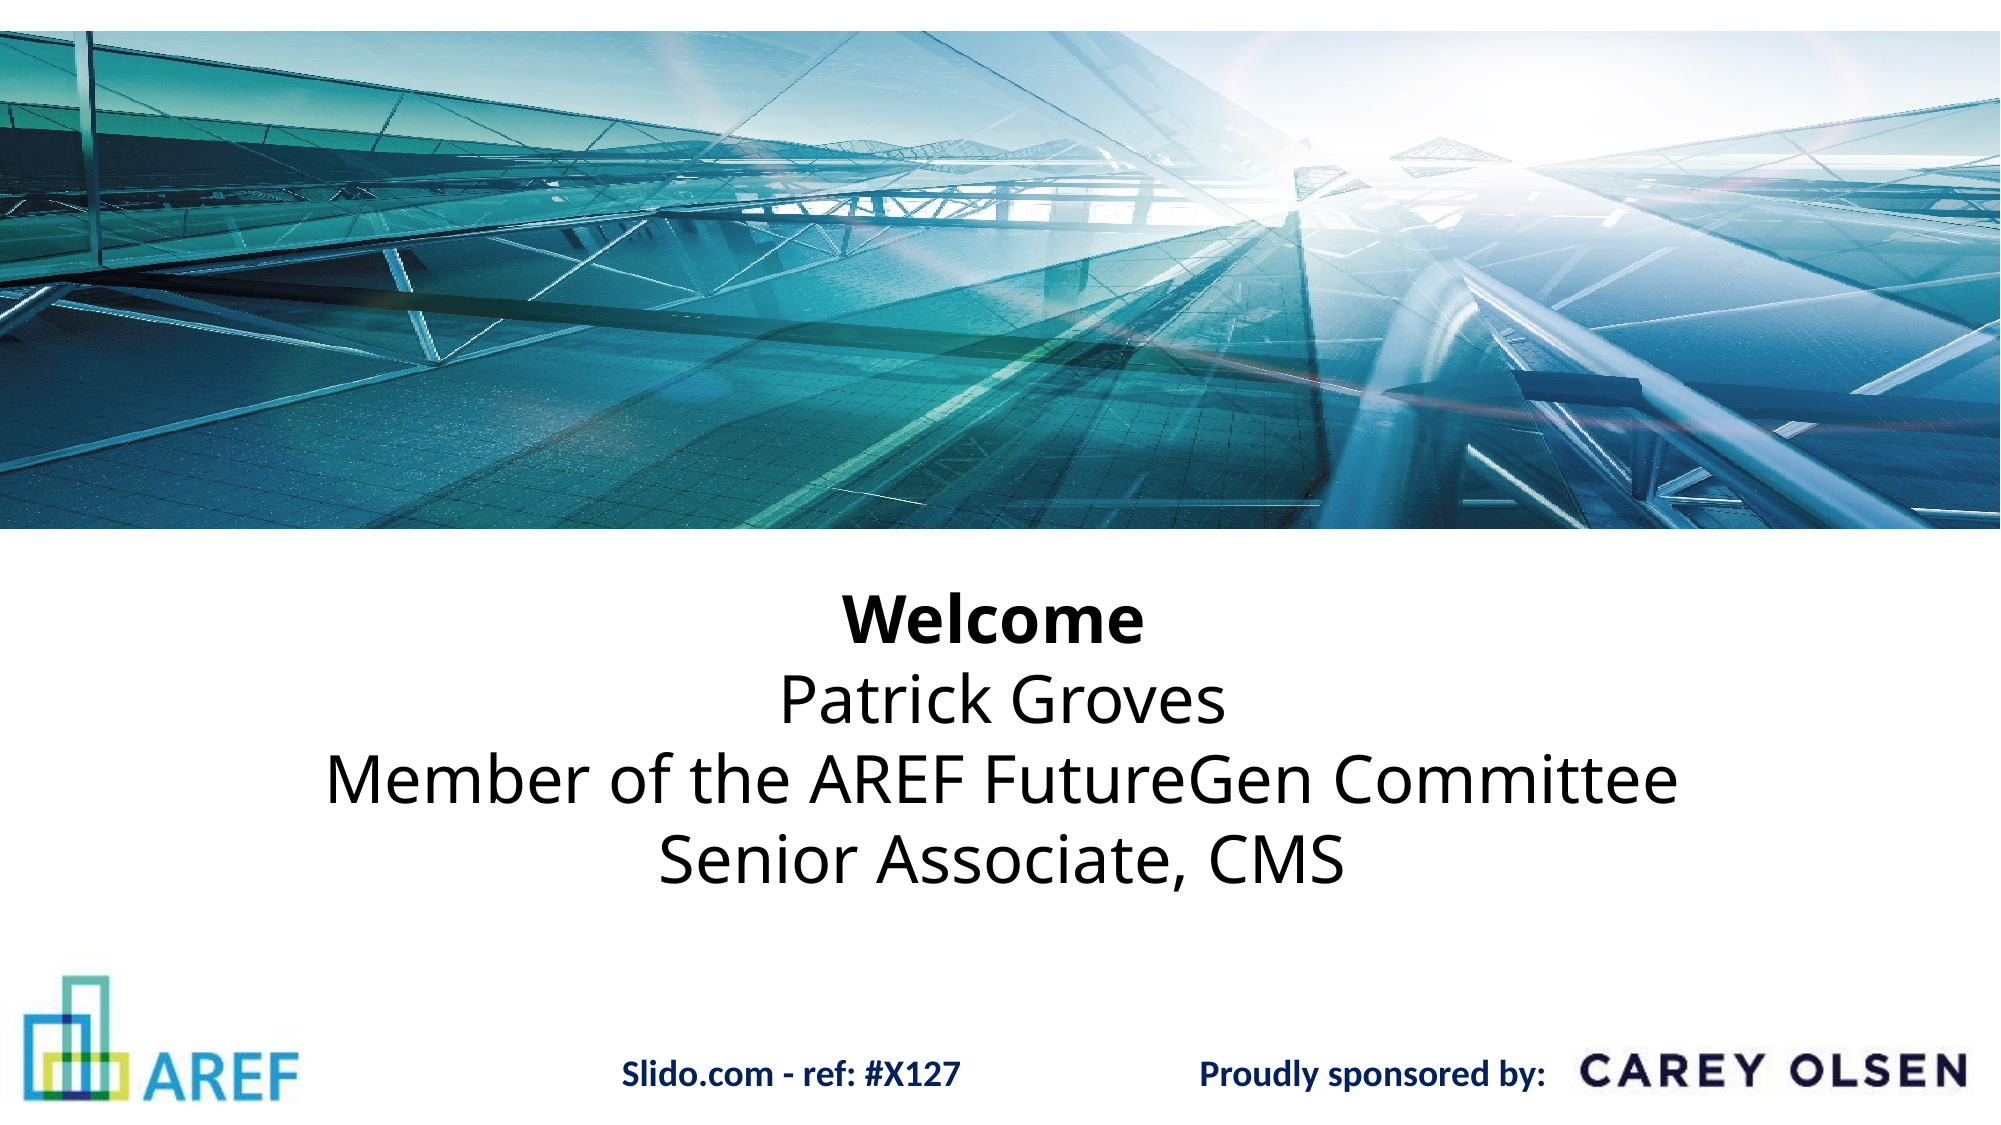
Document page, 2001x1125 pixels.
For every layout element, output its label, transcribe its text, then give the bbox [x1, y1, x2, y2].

picture [1573, 1046, 1974, 1095]
text_box Welcome Patrick Groves Member of the AREF FutureGen Committee Senior Associate, CMS [209, 540, 1797, 970]
picture [0, 31, 2000, 529]
picture [0, 952, 322, 1125]
